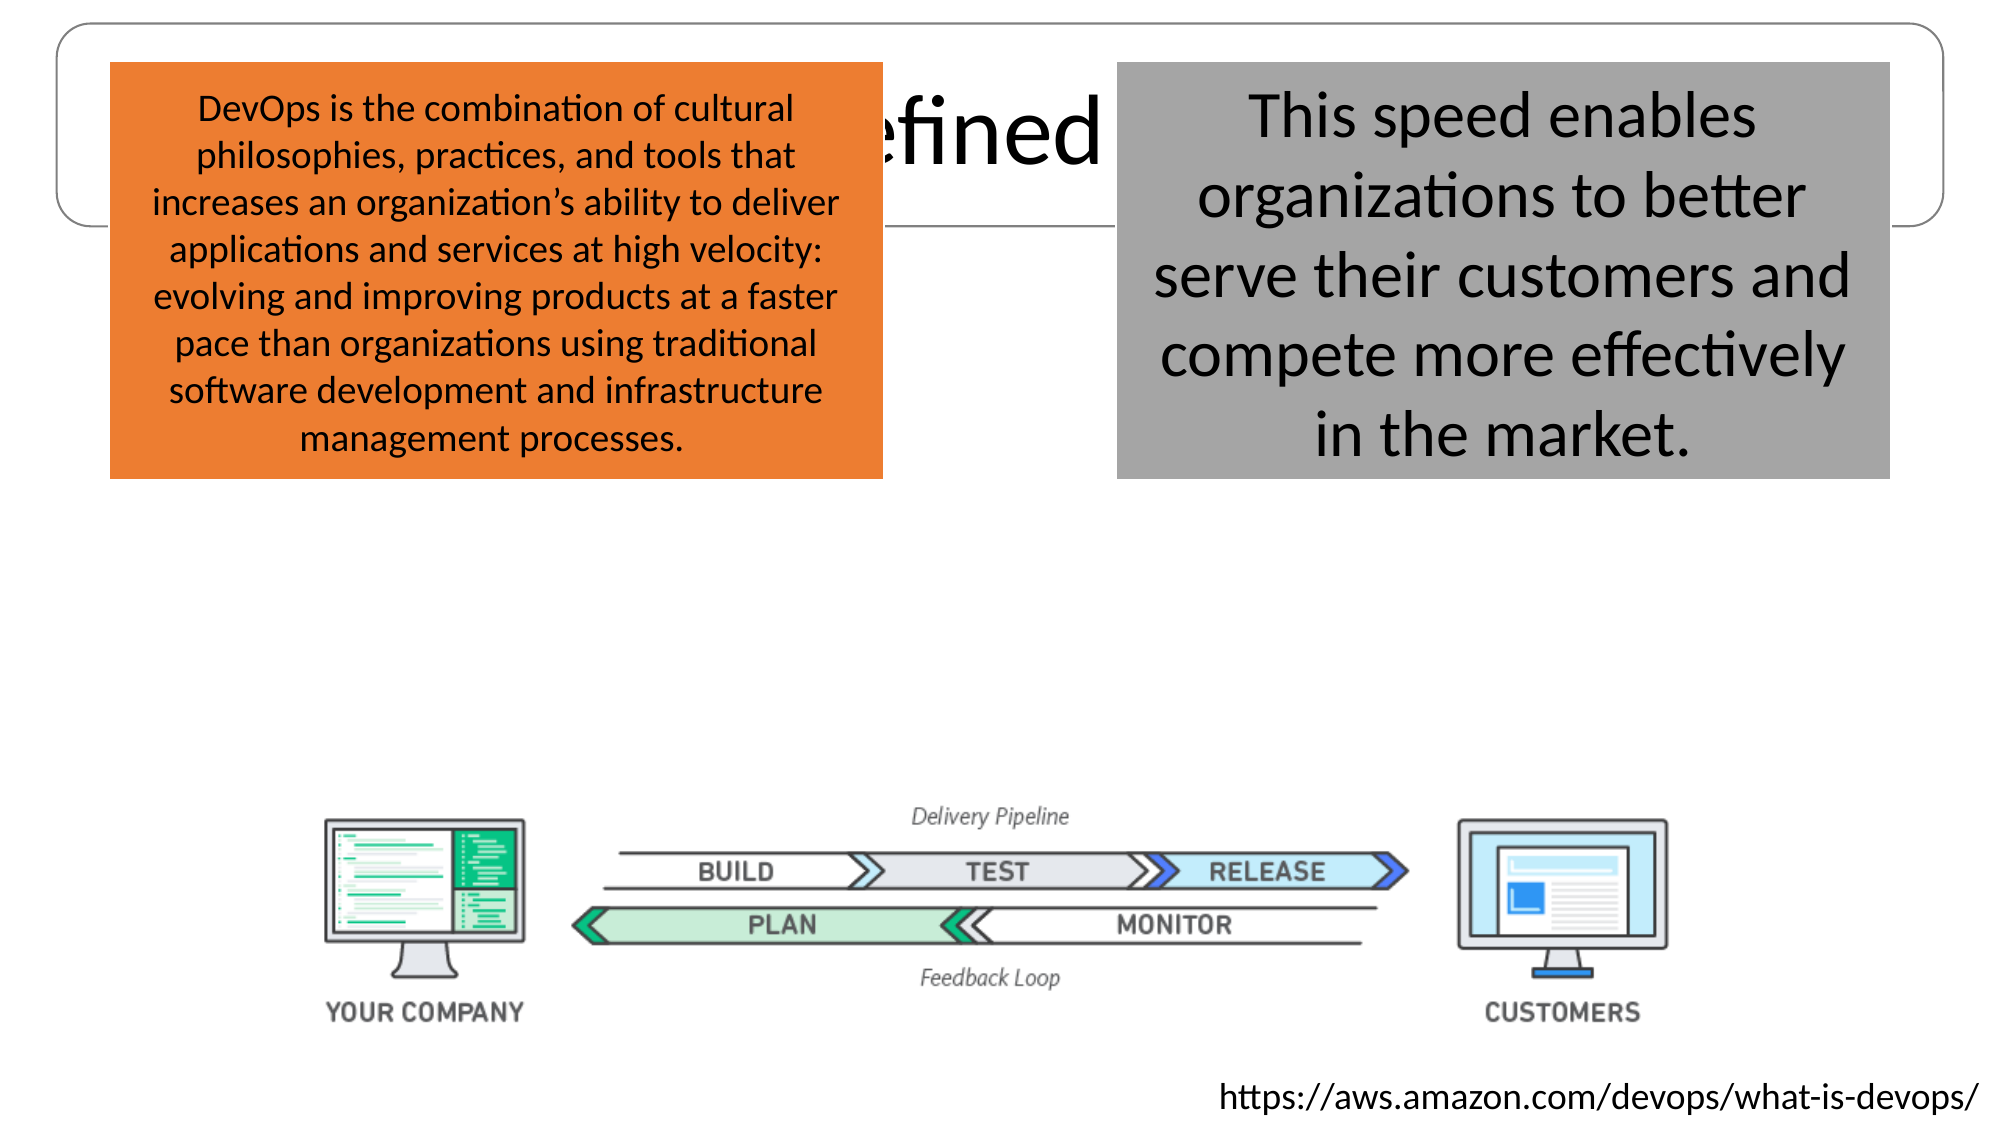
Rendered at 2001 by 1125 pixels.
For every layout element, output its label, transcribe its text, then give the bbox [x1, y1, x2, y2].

picture [273, 951, 1727, 1052]
text_box DevOps Model Defined (Amazon version) [55, 22, 1945, 228]
text_box https://aws.amazon.com/devops/what-is-devops/ [1203, 1064, 1995, 1125]
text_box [109, 61, 1891, 951]
